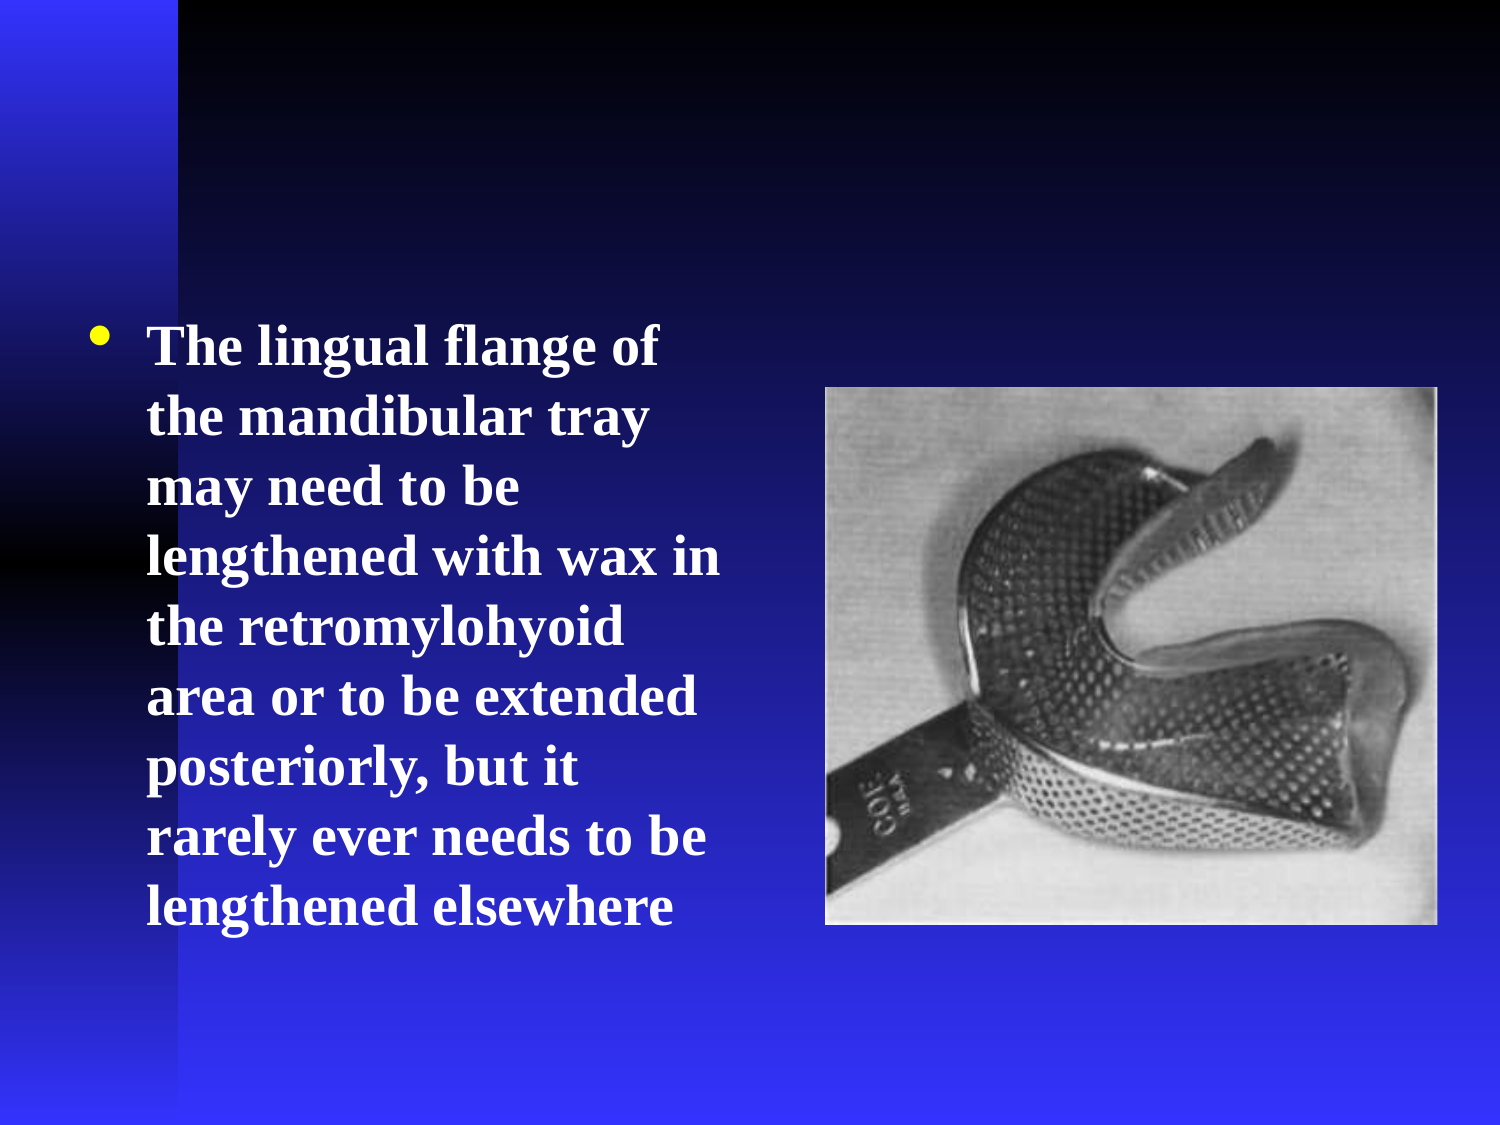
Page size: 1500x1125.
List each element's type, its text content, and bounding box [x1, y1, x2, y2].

list The lingual flange of the mandibular tray may need to be lengthened with wax in the retromylohyoid area or to be extended posteriorly, but it rarely ever needs to be lengthened elsewhere [74, 299, 738, 949]
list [824, 387, 1438, 926]
